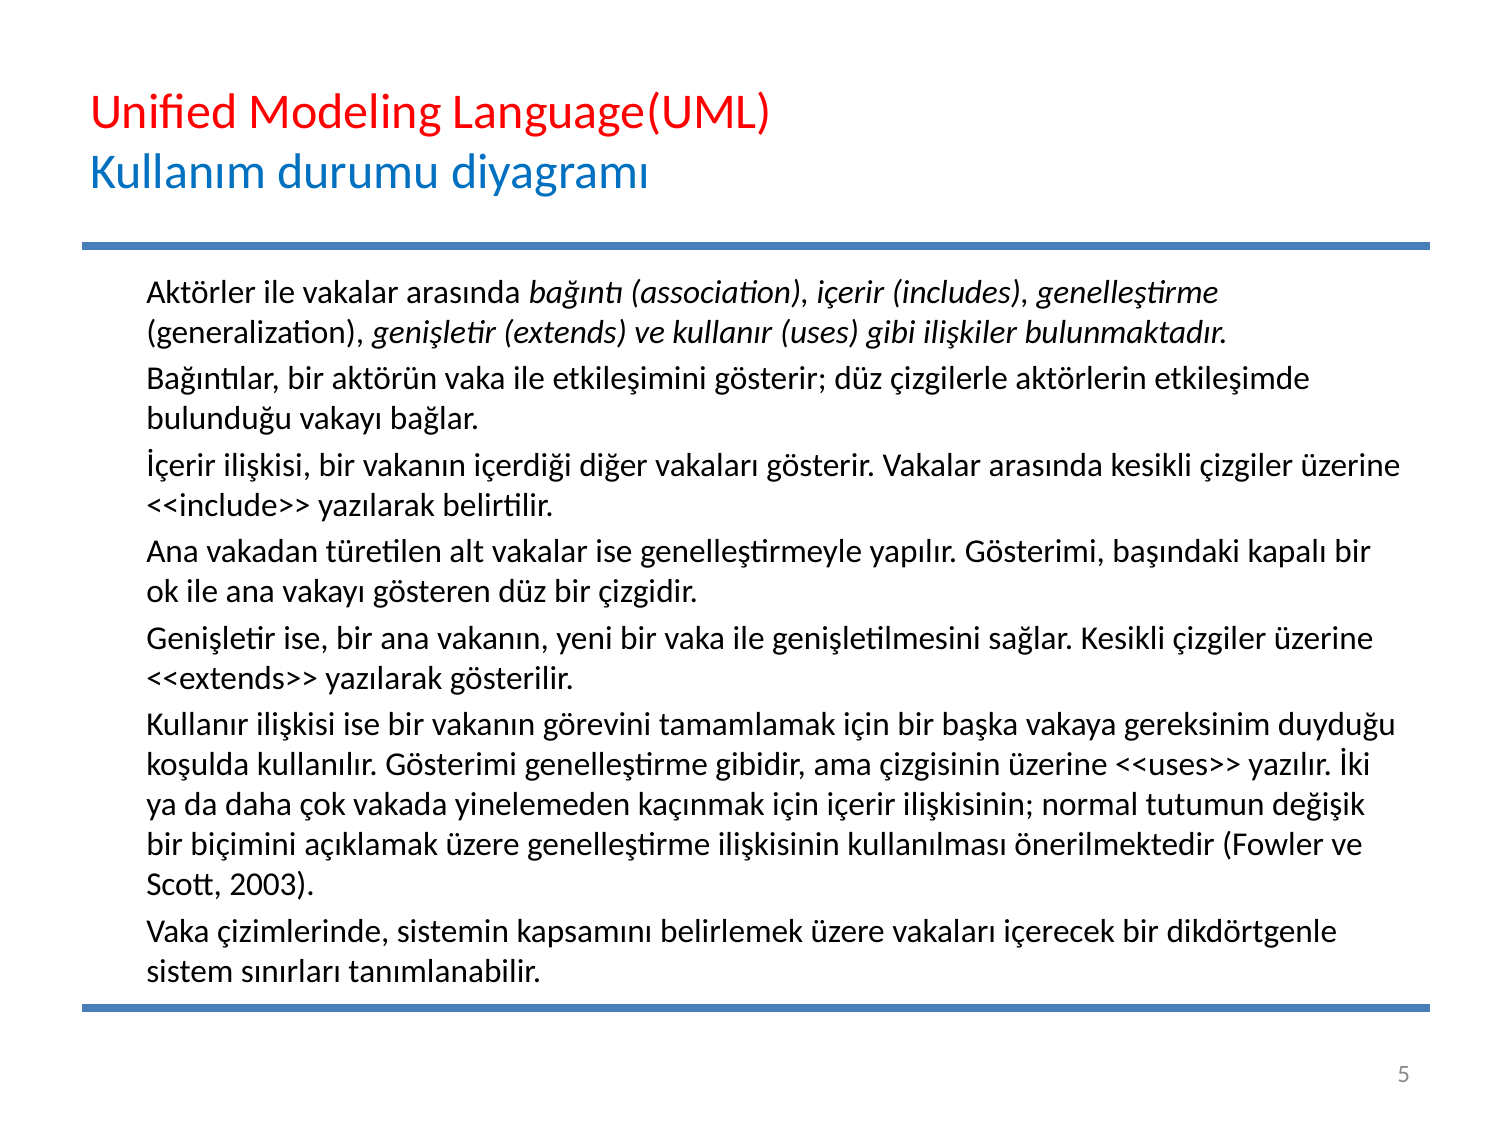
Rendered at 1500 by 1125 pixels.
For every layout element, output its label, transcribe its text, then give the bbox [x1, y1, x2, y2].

title Unified Modeling Language(UML) Kullanım durumu diyagramı [75, 45, 1425, 233]
list Aktörler ile vakalar arasında bağıntı (association), içerir (includes), genelleştirme (generalization), genişletir (extends) ve kullanır (uses) gibi ilişkiler bulunmaktadır. Bağıntılar, bir aktörün vaka ile etkileşimini gösterir; düz çizgilerle aktörlerin etkileşimde bulunduğu vakayı bağlar. İçerir ilişkisi, bir vakanın içerdiği diğer vakaları gösterir. Vakalar arasında kesikli çizgiler üzerine <<include>> yazılarak belirtilir. Ana vakadan türetilen alt vakalar ise genelleştirmeyle yapılır. Gösterimi, başındaki kapalı bir ok ile ana vakayı gösteren düz bir çizgidir. Genişletir ise, bir ana vakanın, yeni bir vaka ile genişletilmesini sağlar. Kesikli çizgiler üzerine <<extends>> yazılarak gösterilir. Kullanır ilişkisi ise bir vakanın görevini tamamlamak için bir başka vakaya gereksinim duyduğu koşulda kullanılır. Gösterimi genelleştirme gibidir, ama çizgisinin üzerine <<uses>> yazılır. İki ya da daha çok vakada yinelemeden kaçınmak için içerir ilişkisinin; normal tutumun değişik bir biçimini açıklamak üzere genelleştirme ilişkisinin kullanılması önerilmektedir (Fowler ve Scott, 2003). Vaka çizimlerinde, sistemin kapsamını belirlemek üzere vakaları içerecek bir dikdörtgenle sistem sınırları tanımlanabilir. [75, 262, 1425, 1005]
slide_number 5 [1074, 1042, 1425, 1103]
